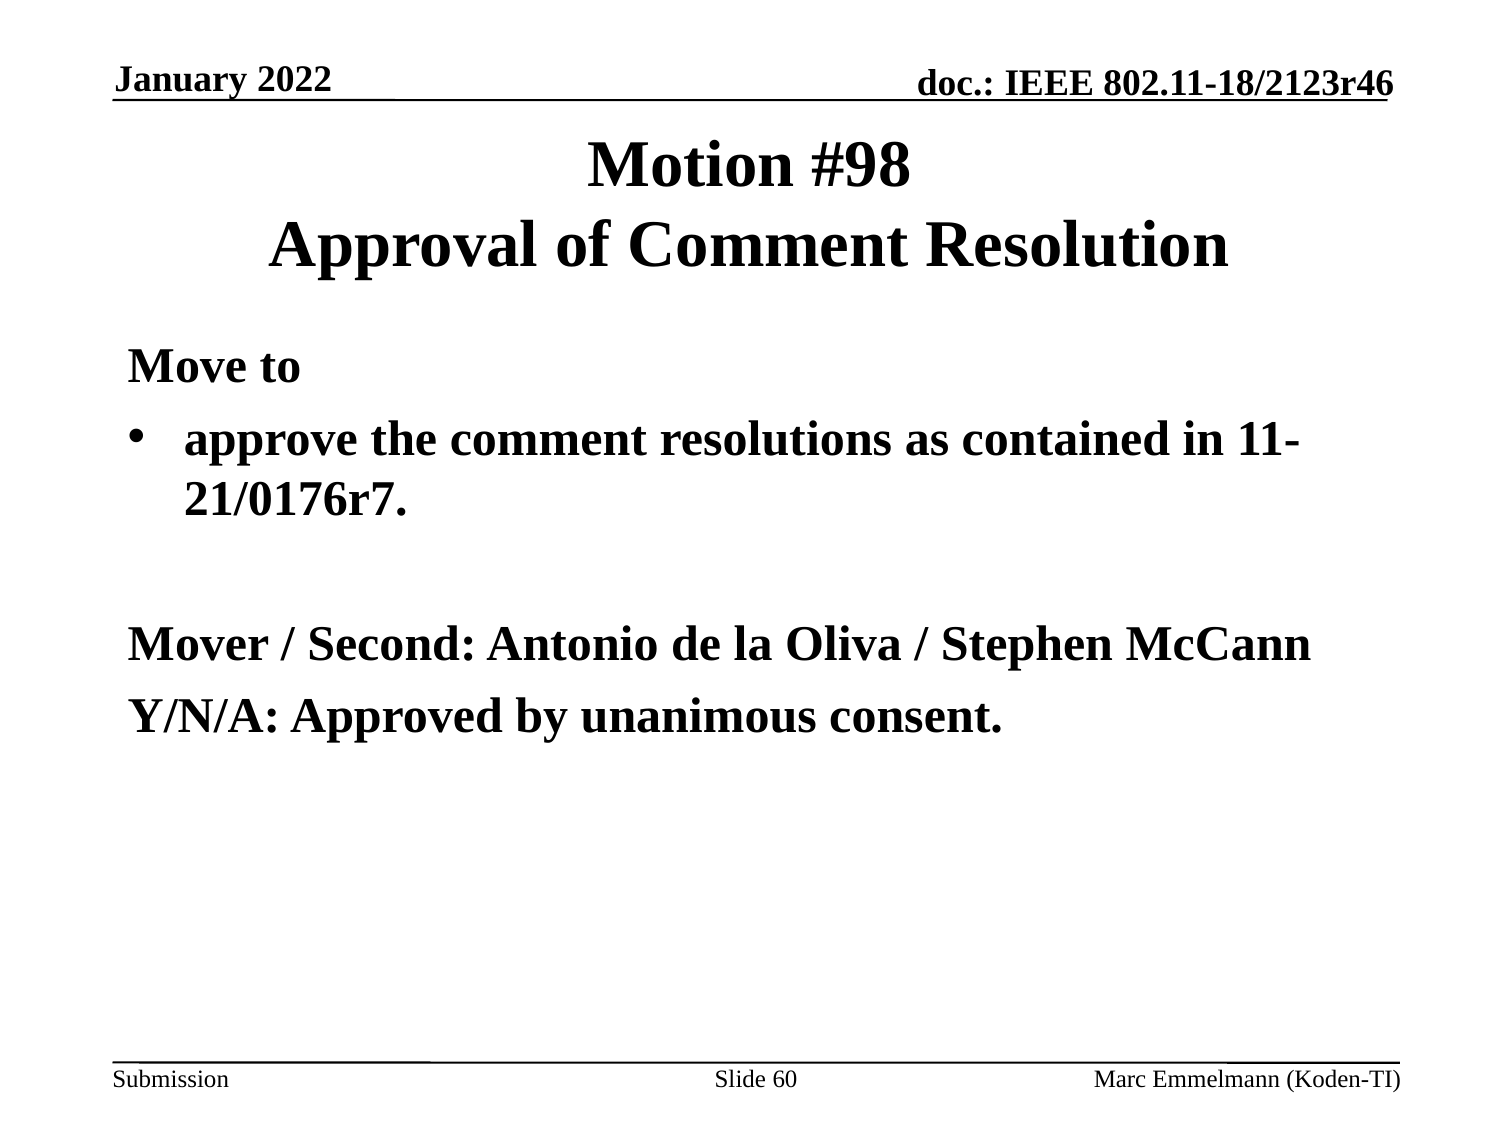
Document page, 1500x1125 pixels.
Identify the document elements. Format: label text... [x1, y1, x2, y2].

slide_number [114, 54, 423, 100]
slide_number Slide 60 [712, 1061, 800, 1123]
list Move to approve the comment resolutions as contained in 11-21/0176r7. Mover / Second: Antonio de la Oliva / Stephen McCann Y/N/A: Approved by unanimous consent. [112, 324, 1388, 1000]
footer Marc Emmelmann (Koden-TI) [878, 1061, 1402, 1093]
title Motion #98 Approval of Comment Resolution [112, 112, 1388, 288]
